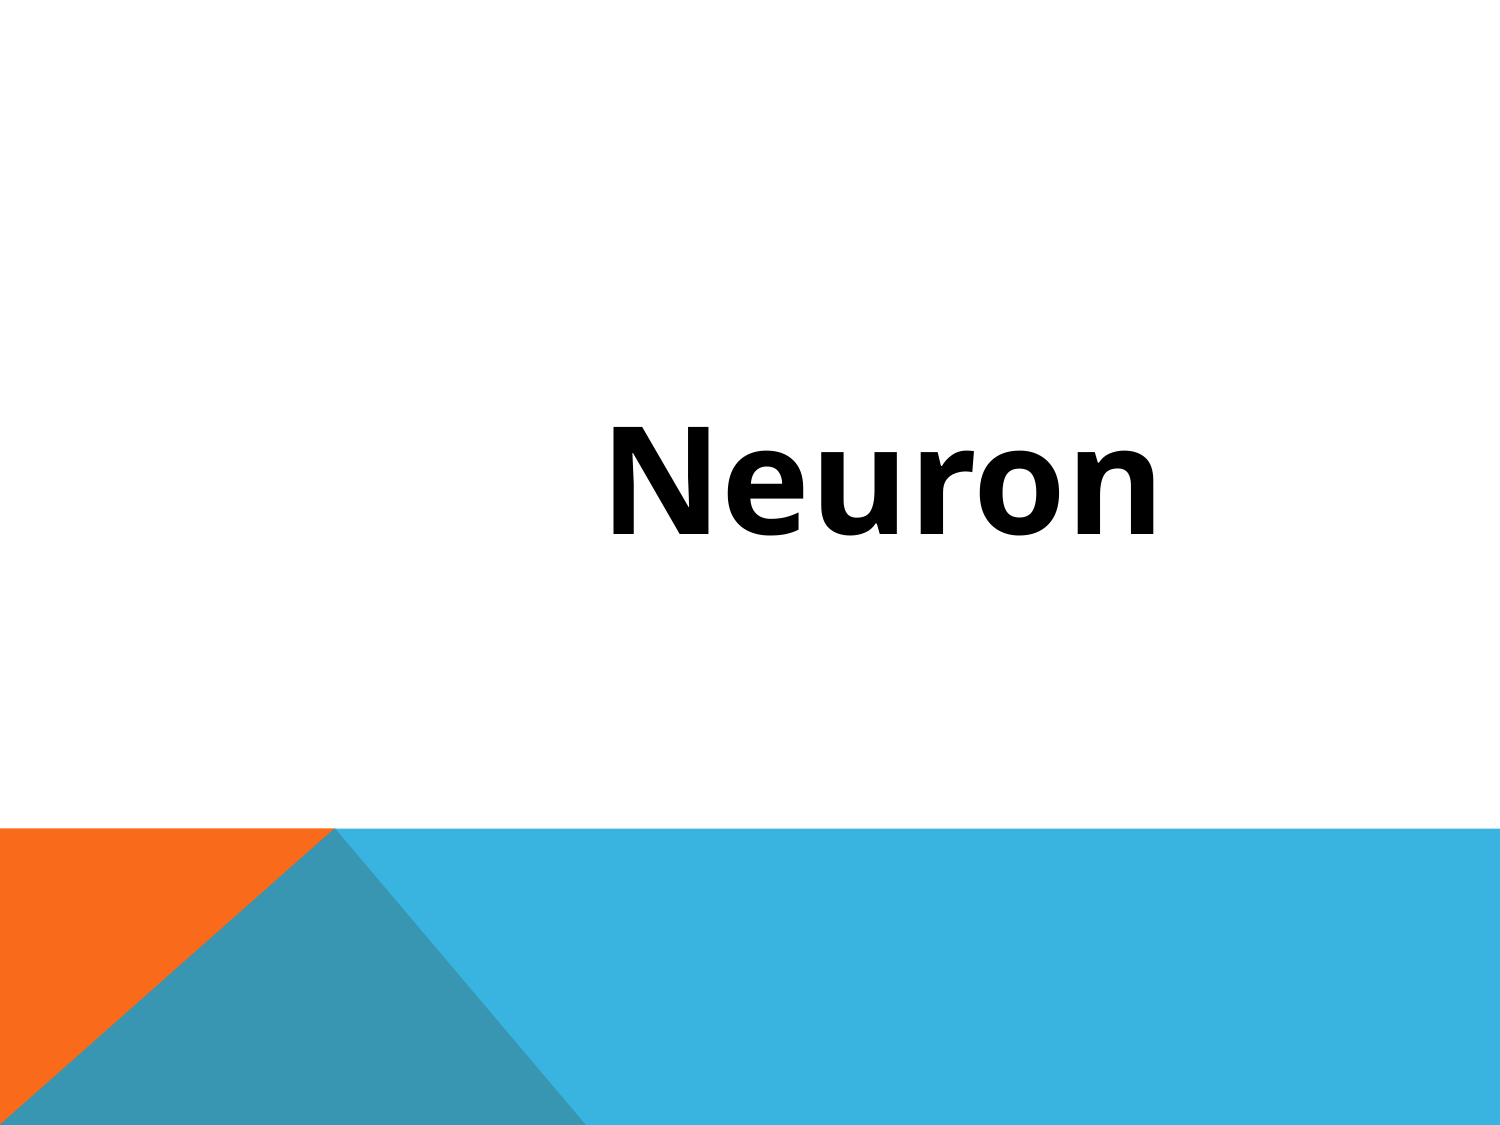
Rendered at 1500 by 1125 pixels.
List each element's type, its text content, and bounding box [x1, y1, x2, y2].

list Neuron [135, 180, 1369, 768]
